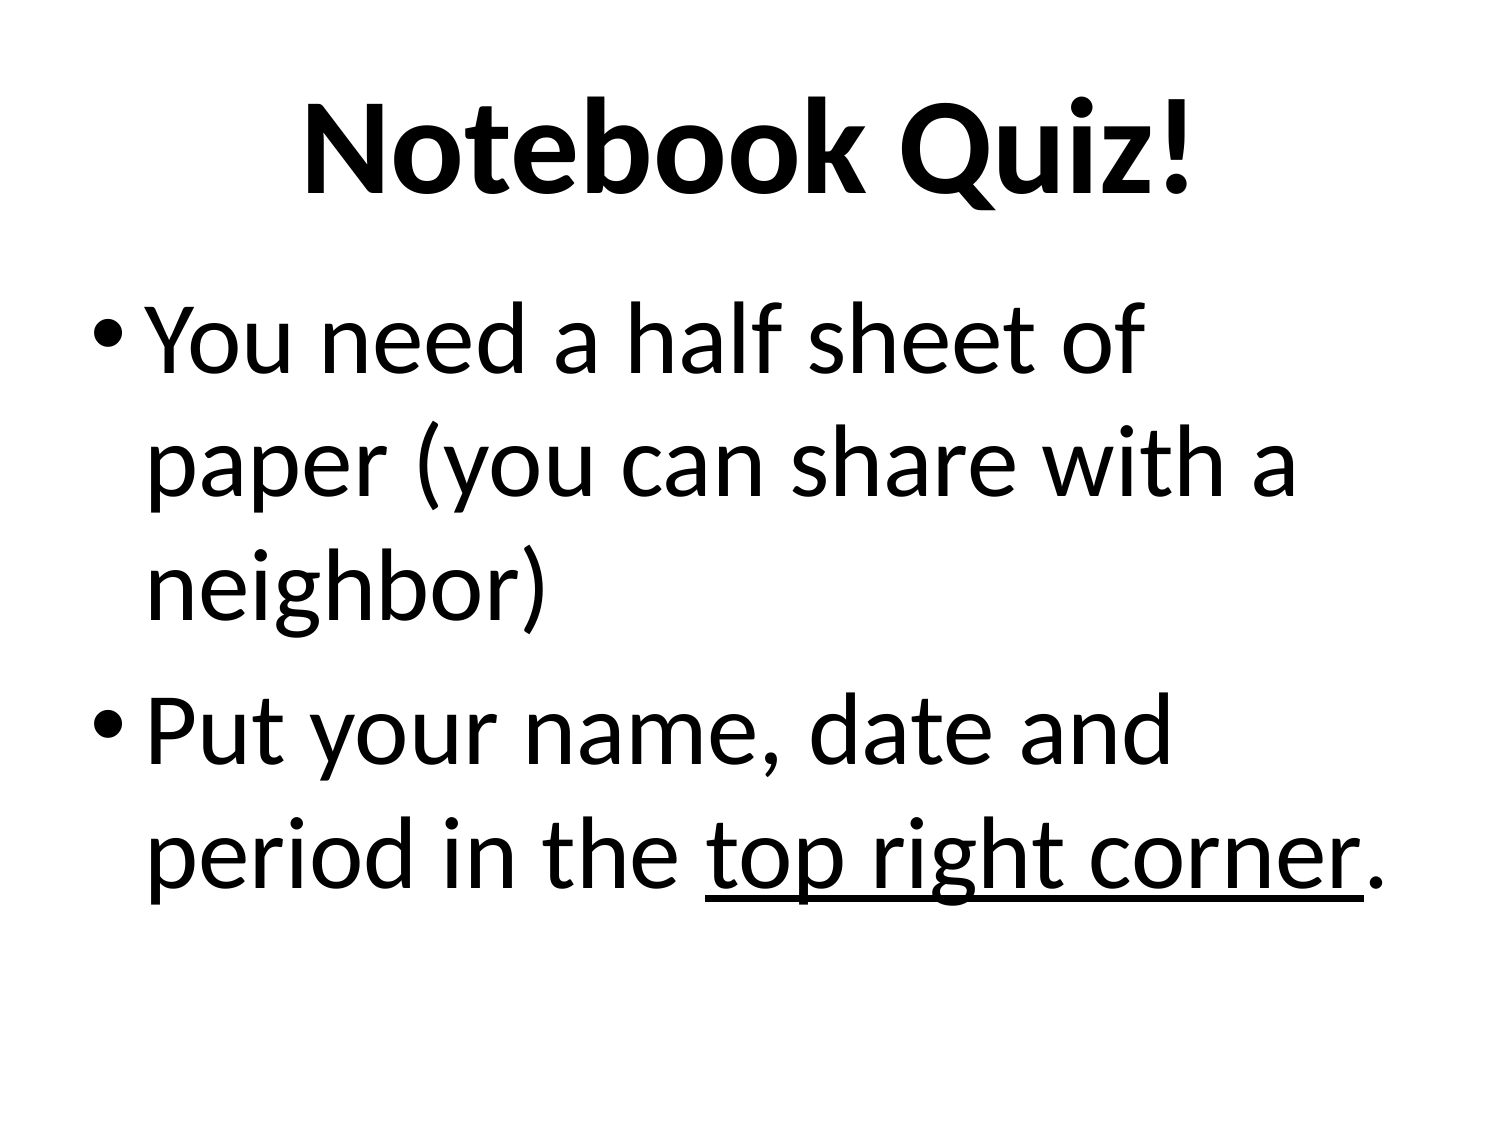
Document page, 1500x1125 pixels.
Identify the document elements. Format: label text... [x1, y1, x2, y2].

list You need a half sheet of paper (you can share with a neighbor) Put your name, date and period in the top right corner. [75, 262, 1425, 1005]
title Notebook Quiz! [75, 45, 1425, 233]
